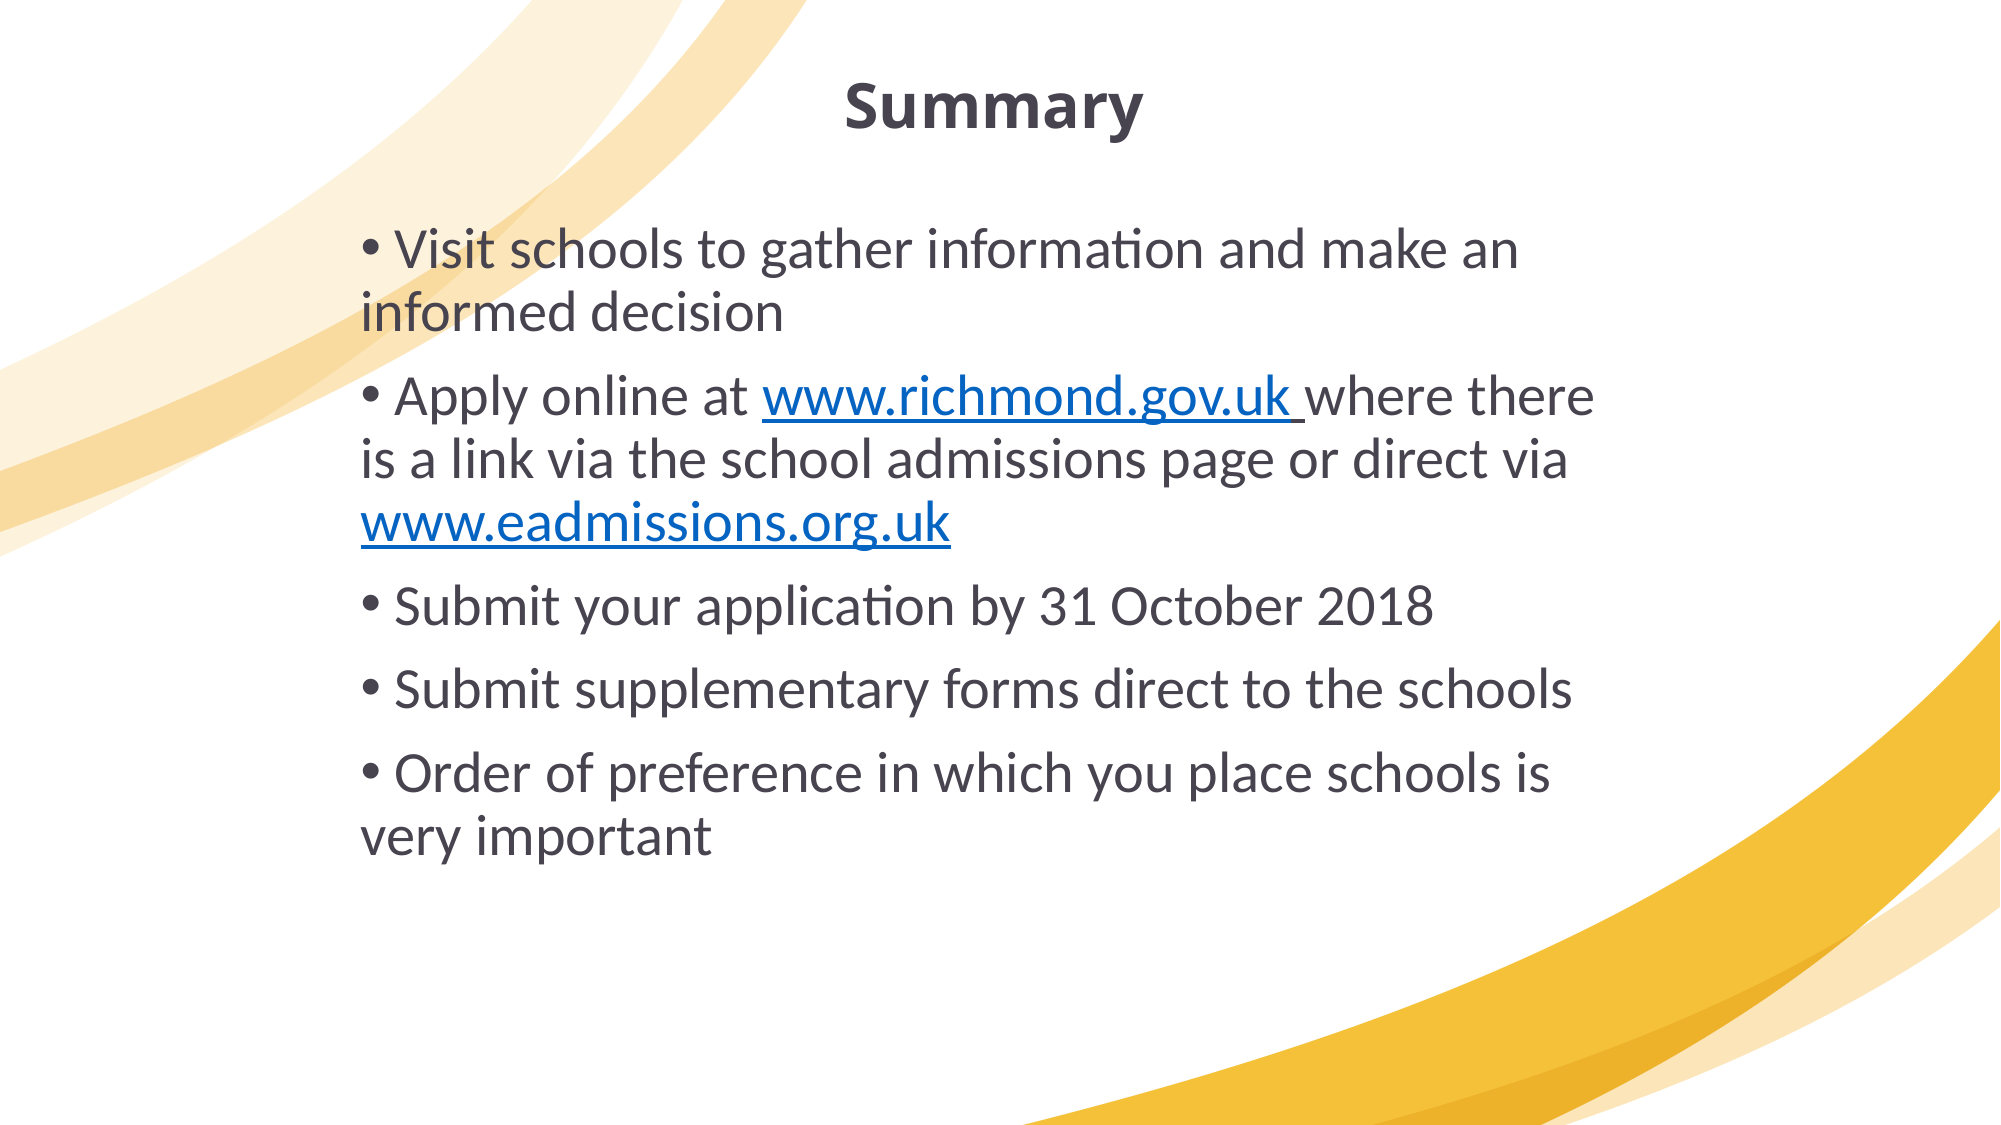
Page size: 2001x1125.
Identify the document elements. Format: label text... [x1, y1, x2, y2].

list Summary [345, 66, 1644, 153]
picture [0, 0, 2000, 1125]
list Visit schools to gather information and make an informed decision Apply online at www.richmond.gov.uk where there is a link via the school admissions page or direct via www.eadmissions.org.uk Submit your application by 31 October 2018 Submit supplementary forms direct to the schools Order of preference in which you place schools is very important [345, 210, 1644, 954]
